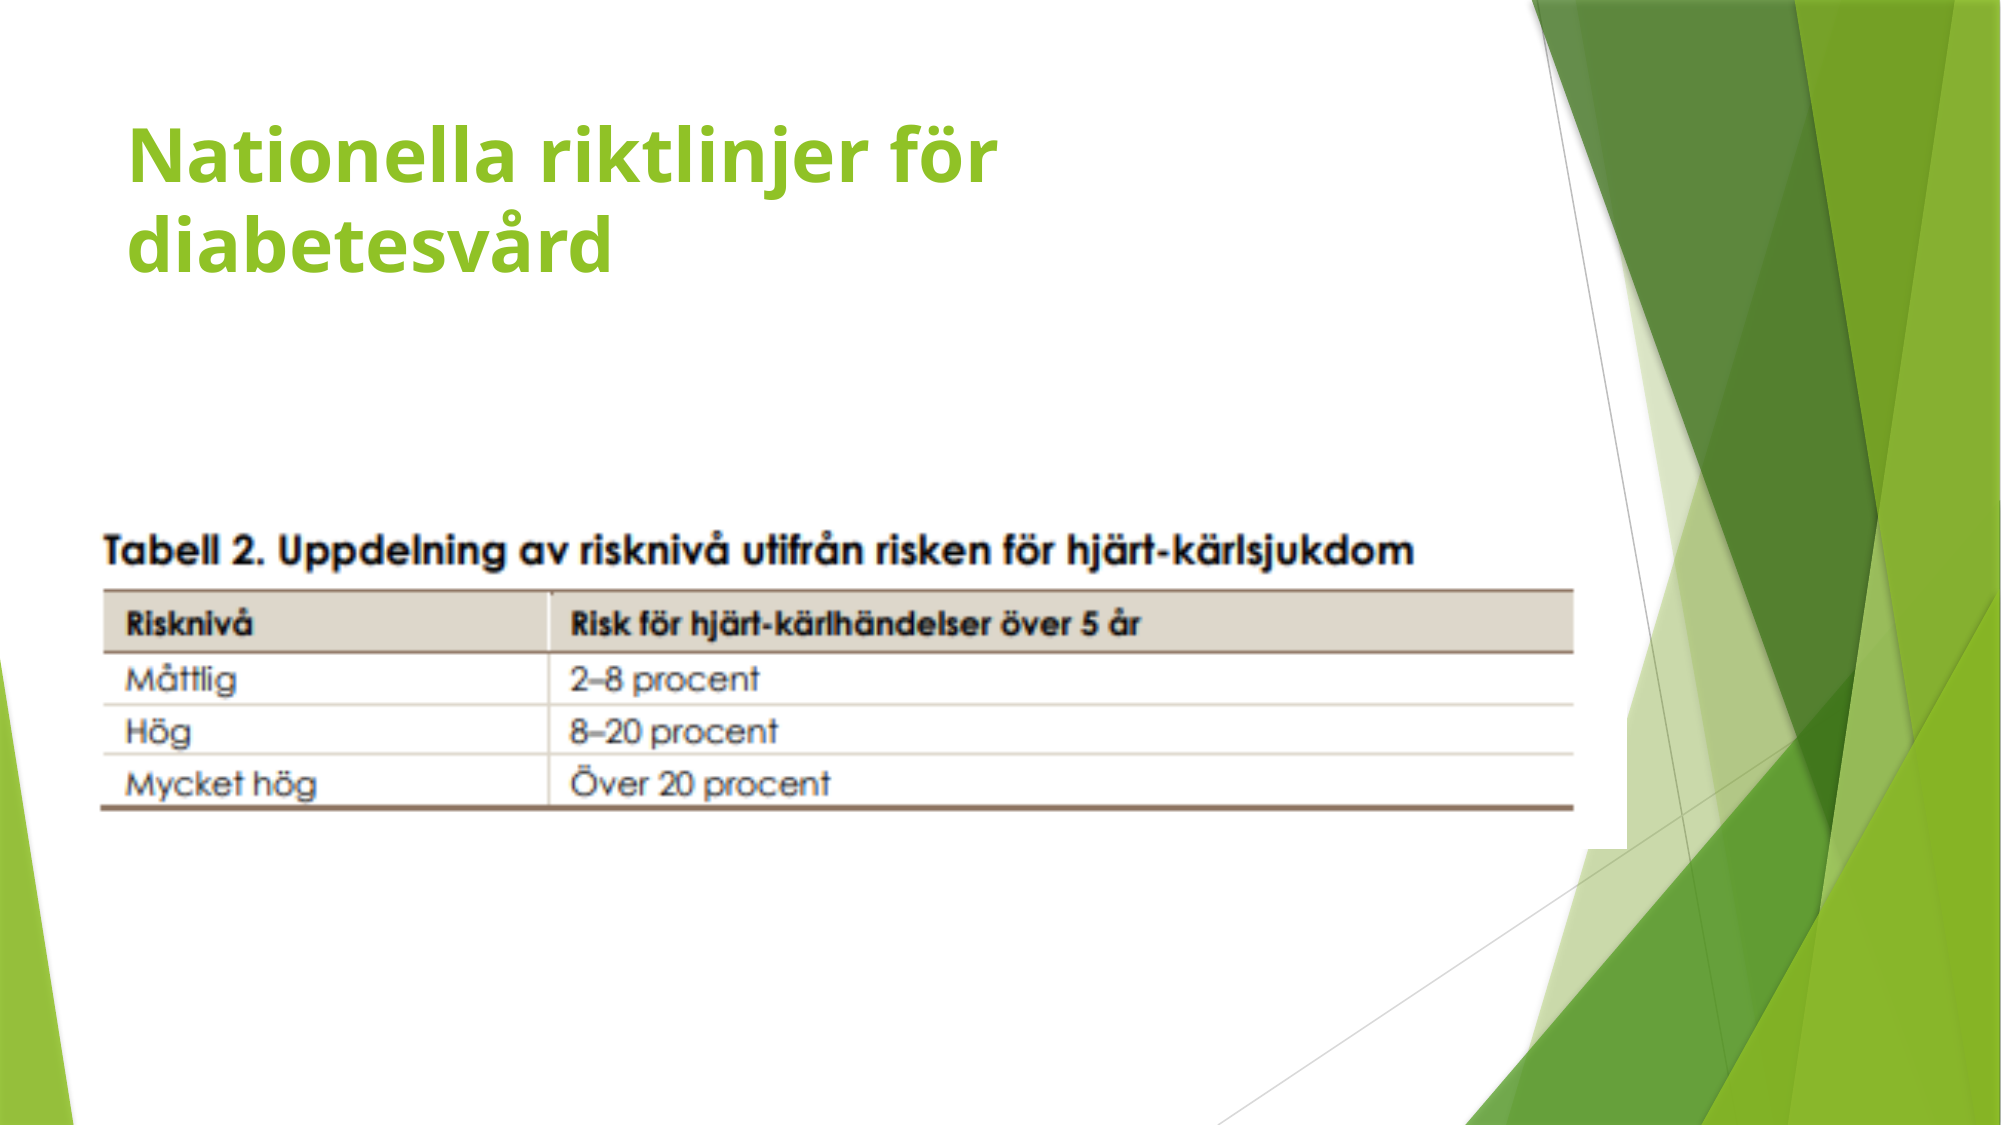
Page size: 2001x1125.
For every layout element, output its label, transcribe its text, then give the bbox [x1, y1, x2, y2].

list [82, 512, 1627, 850]
title Nationella riktlinjer för diabetesvård [111, 99, 1522, 317]
